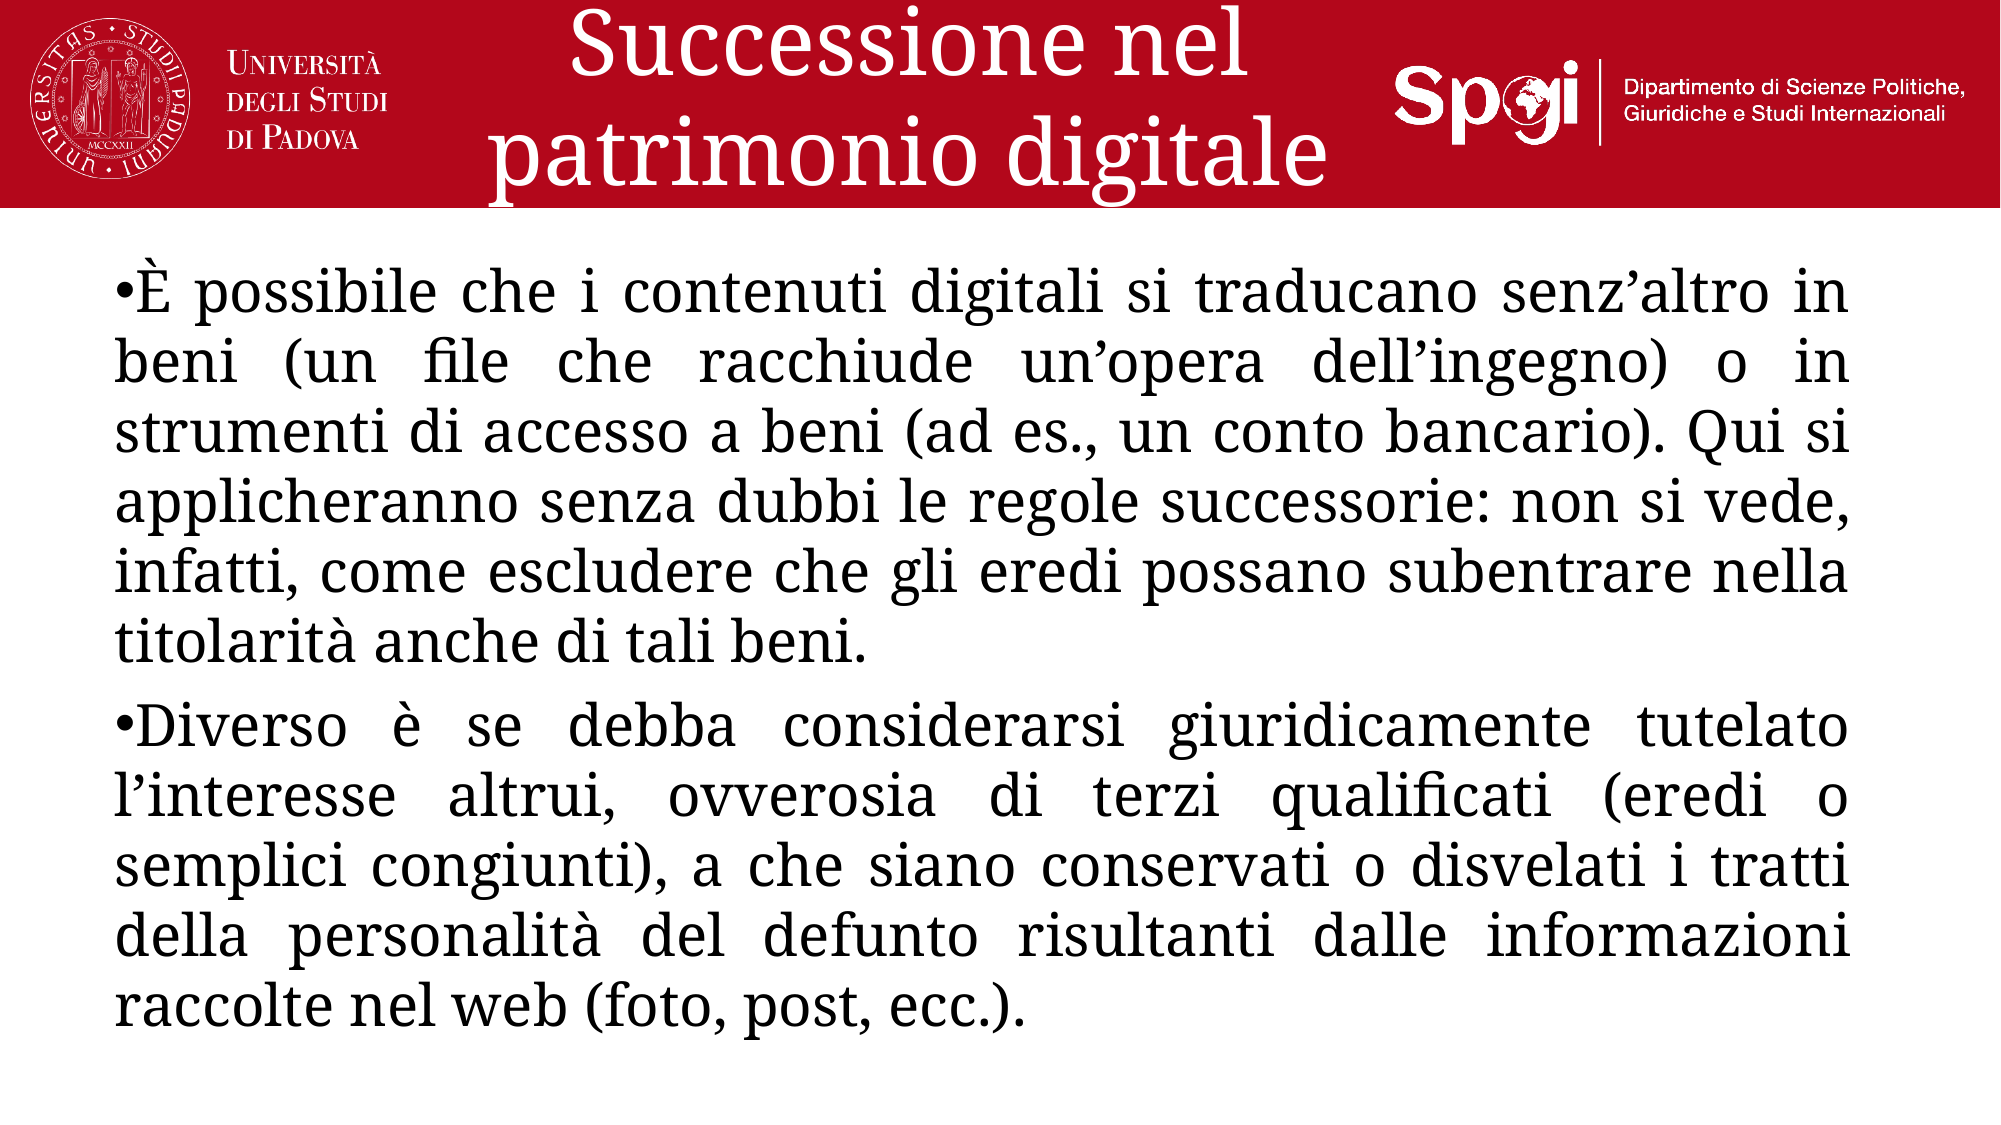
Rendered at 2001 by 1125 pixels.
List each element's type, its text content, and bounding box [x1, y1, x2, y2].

list È possibile che i contenuti digitali si traducano senz’altro in beni (un file che racchiude un’opera dell’ingegno) o in strumenti di accesso a beni (ad es., un conto bancario). Qui si applicheranno senza dubbi le regole successorie: non si vede, infatti, come escludere che gli eredi possano subentrare nella titolarità anche di tali beni. Diverso è se debba considerarsi giuridicamente tutelato l’interesse altrui, ovverosia di terzi qualificati (eredi o semplici congiunti), a che siano conservati o disvelati i tratti della personalità del defunto risultanti dalle informazioni raccolte nel web (foto, post, ecc.). [99, 246, 1867, 1050]
title Successione nel patrimonio digitale [428, 0, 1390, 188]
picture [1390, 54, 1986, 152]
picture [30, 18, 387, 179]
